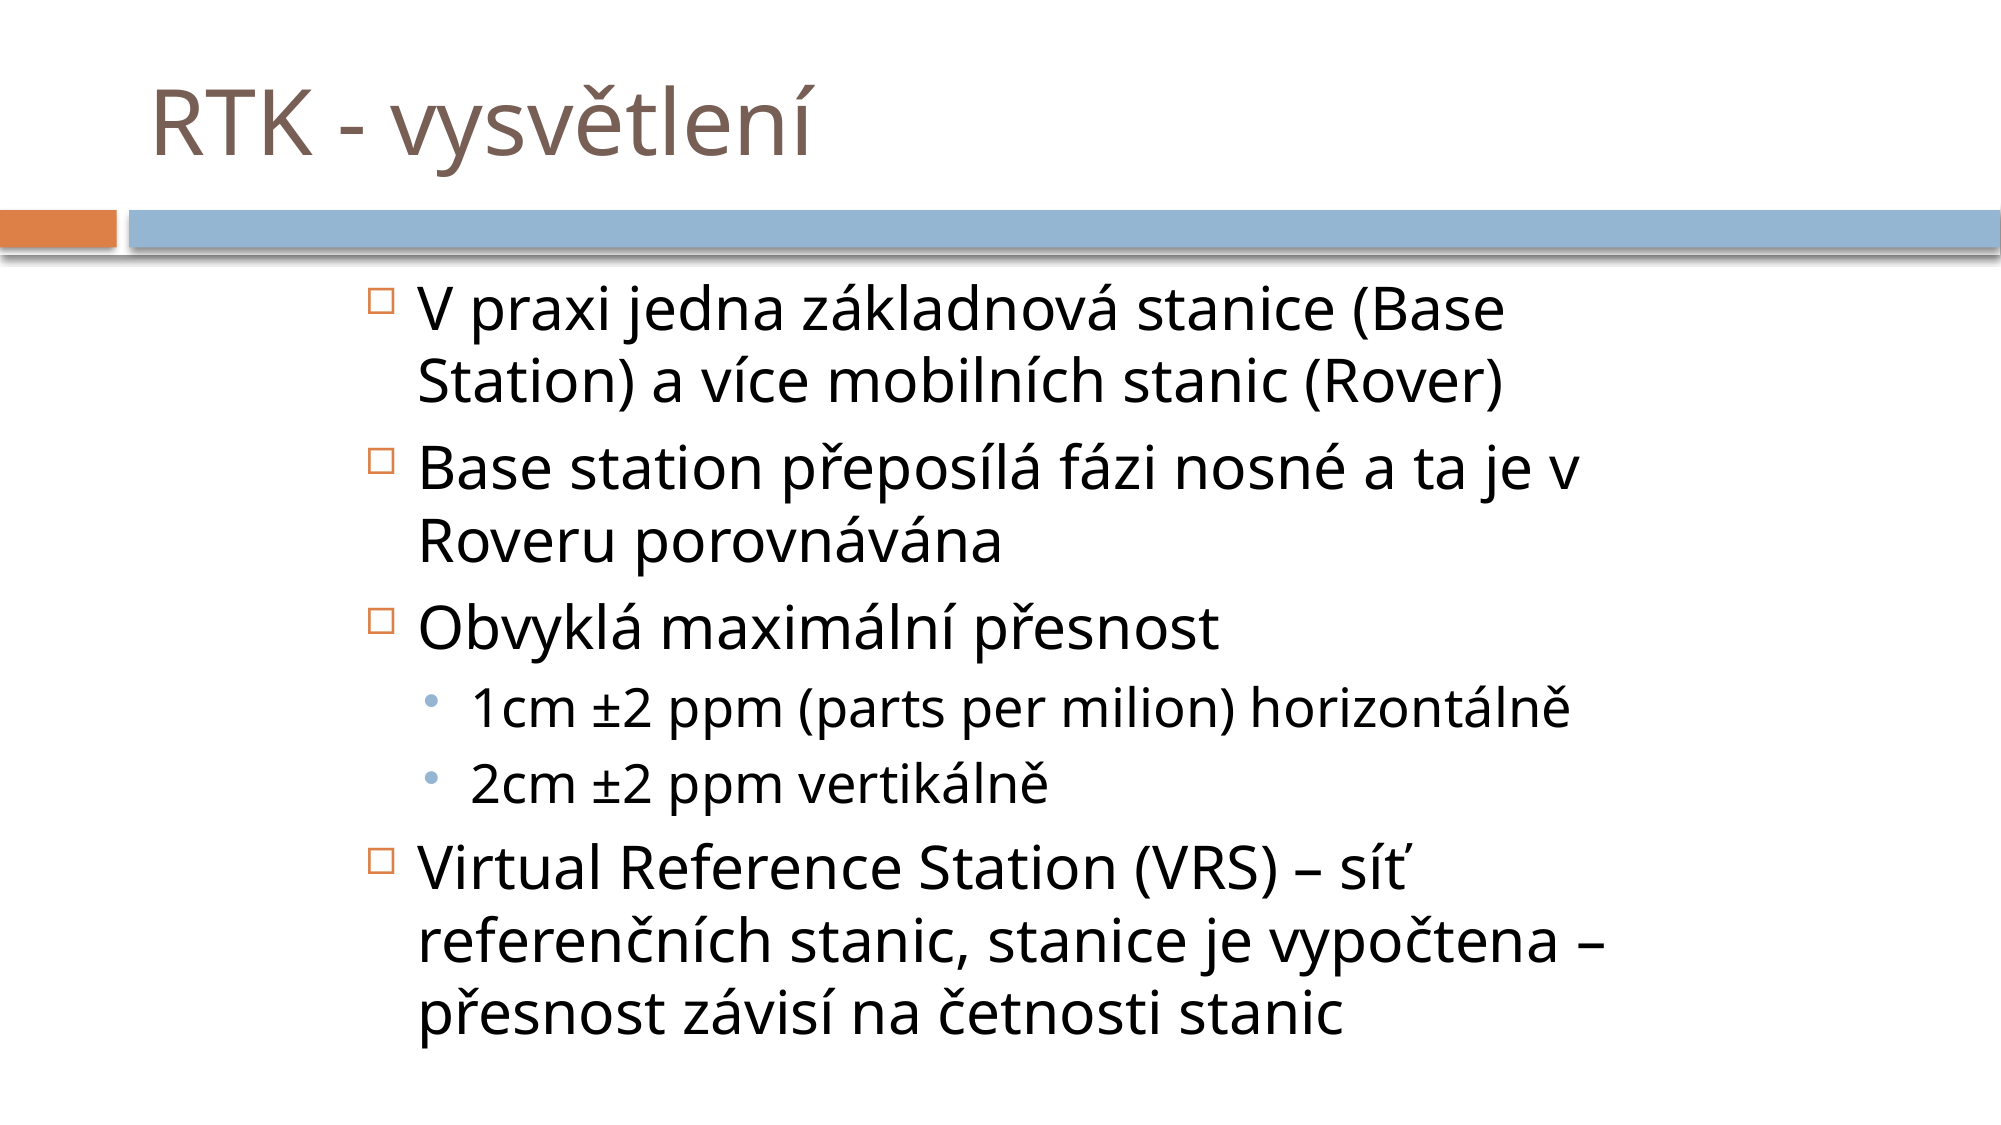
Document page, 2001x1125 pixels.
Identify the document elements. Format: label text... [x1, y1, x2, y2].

title RTK - vysvětlení [133, 37, 1918, 200]
list V praxi jedna základnová stanice (Base Station) a více mobilních stanic (Rover) Base station přeposílá fázi nosné a ta je v Roveru porovnávána Obvyklá maximální přesnost 1cm ±2 ppm (parts per milion) horizontálně 2cm ±2 ppm vertikálně Virtual Reference Station (VRS) – síť referenčních stanic, stanice je vypočtena – přesnost závisí na četnosti stanic [350, 262, 1688, 1055]
